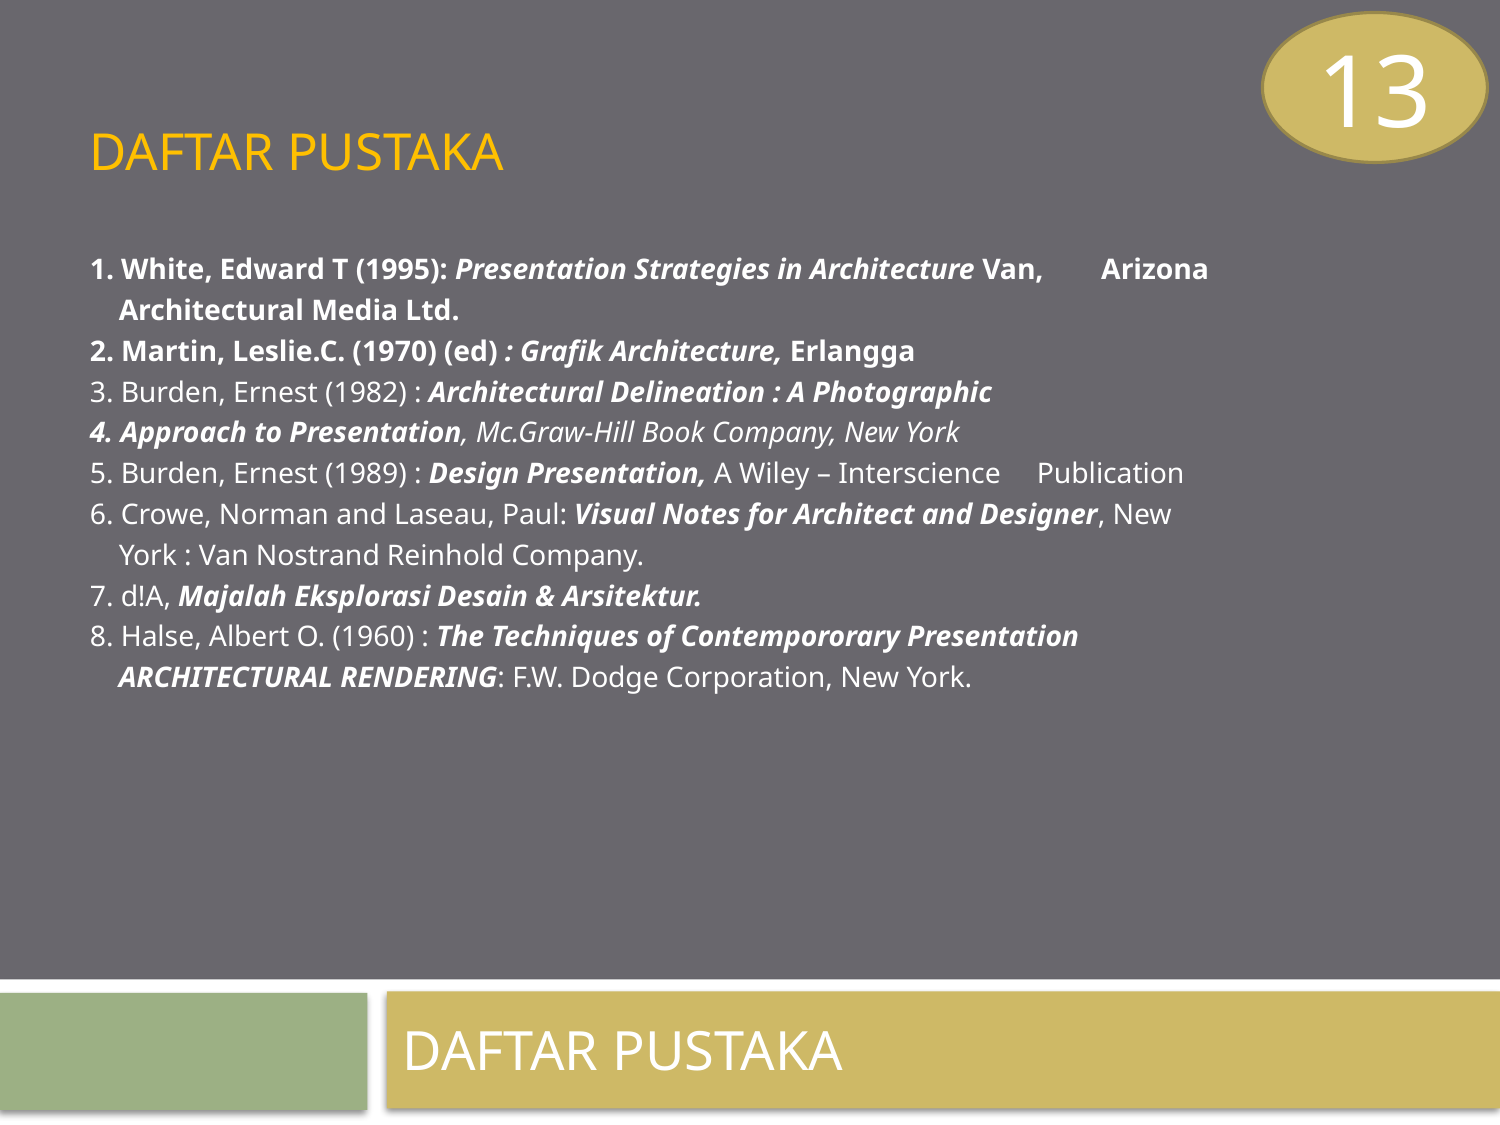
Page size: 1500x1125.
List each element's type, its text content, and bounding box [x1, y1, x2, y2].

subtitle DAFTAR PUSTAKA [387, 1025, 1488, 1106]
text_box 13 [1260, 10, 1489, 112]
text_box DAFTAR PUSTAKA 1. White, Edward T (1995): Presentation Strategies in Architecture Van, Arizona Architectural Media Ltd. 2. Martin, Leslie.C. (1970) (ed) : Grafik Architecture, Erlangga 3. Burden, Ernest (1982) : Architectural Delineation : A Photographic 4. Approach to Presentation, Mc.Graw-Hill Book Company, New York 5. Burden, Ernest (1989) : Design Presentation, A Wiley – Interscience Publication 6. Crowe, Norman and Laseau, Paul: Visual Notes for Architect and Designer, New York : Van Nostrand Reinhold Company. 7. d!A, Majalah Eksplorasi Desain & Arsitektur. 8. Halse, Albert O. (1960) : The Techniques of Contempororary Presentation ARCHITECTURAL RENDERING: F.W. Dodge Corporation, New York. [74, 112, 1500, 1025]
